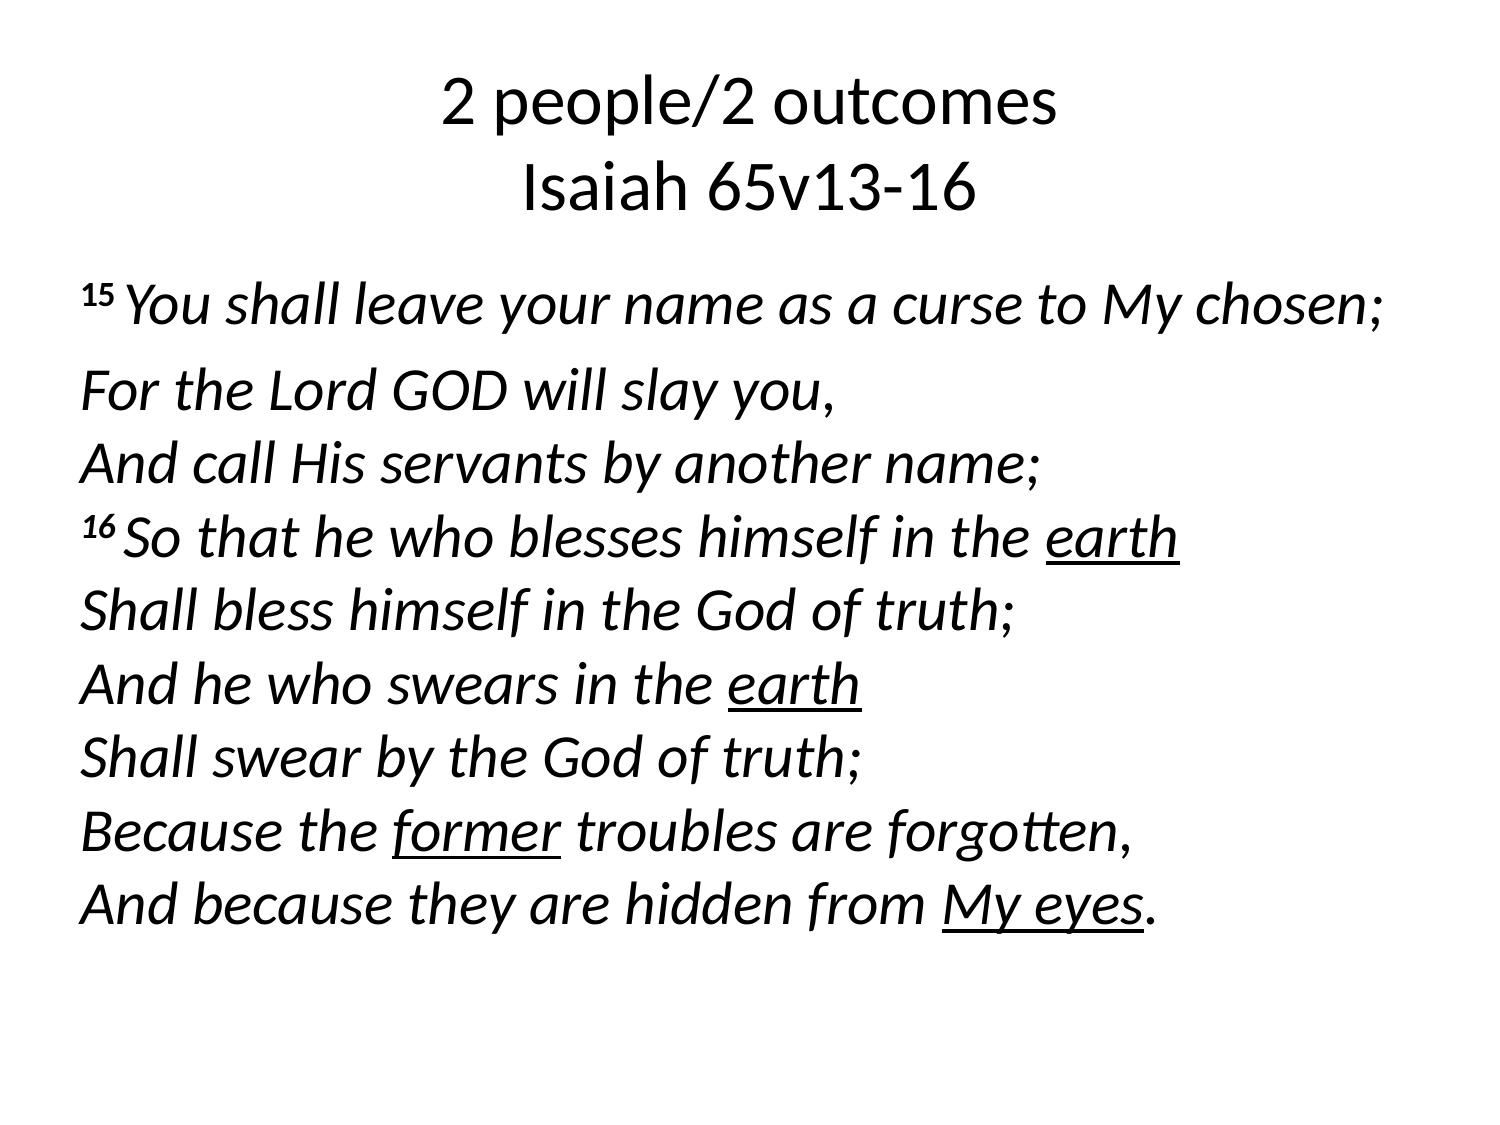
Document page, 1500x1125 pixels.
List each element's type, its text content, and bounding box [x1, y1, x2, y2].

title 2 people/2 outcomes Isaiah 65v13-16 [75, 45, 1425, 233]
list 15 You shall leave your name as a curse to My chosen; For the Lord God will slay you, And call His servants by another name; 16 So that he who blesses himself in the earth Shall bless himself in the God of truth; And he who swears in the earth Shall swear by the God of truth; Because the former troubles are forgotten, And because they are hidden from My eyes. [64, 255, 1436, 998]
